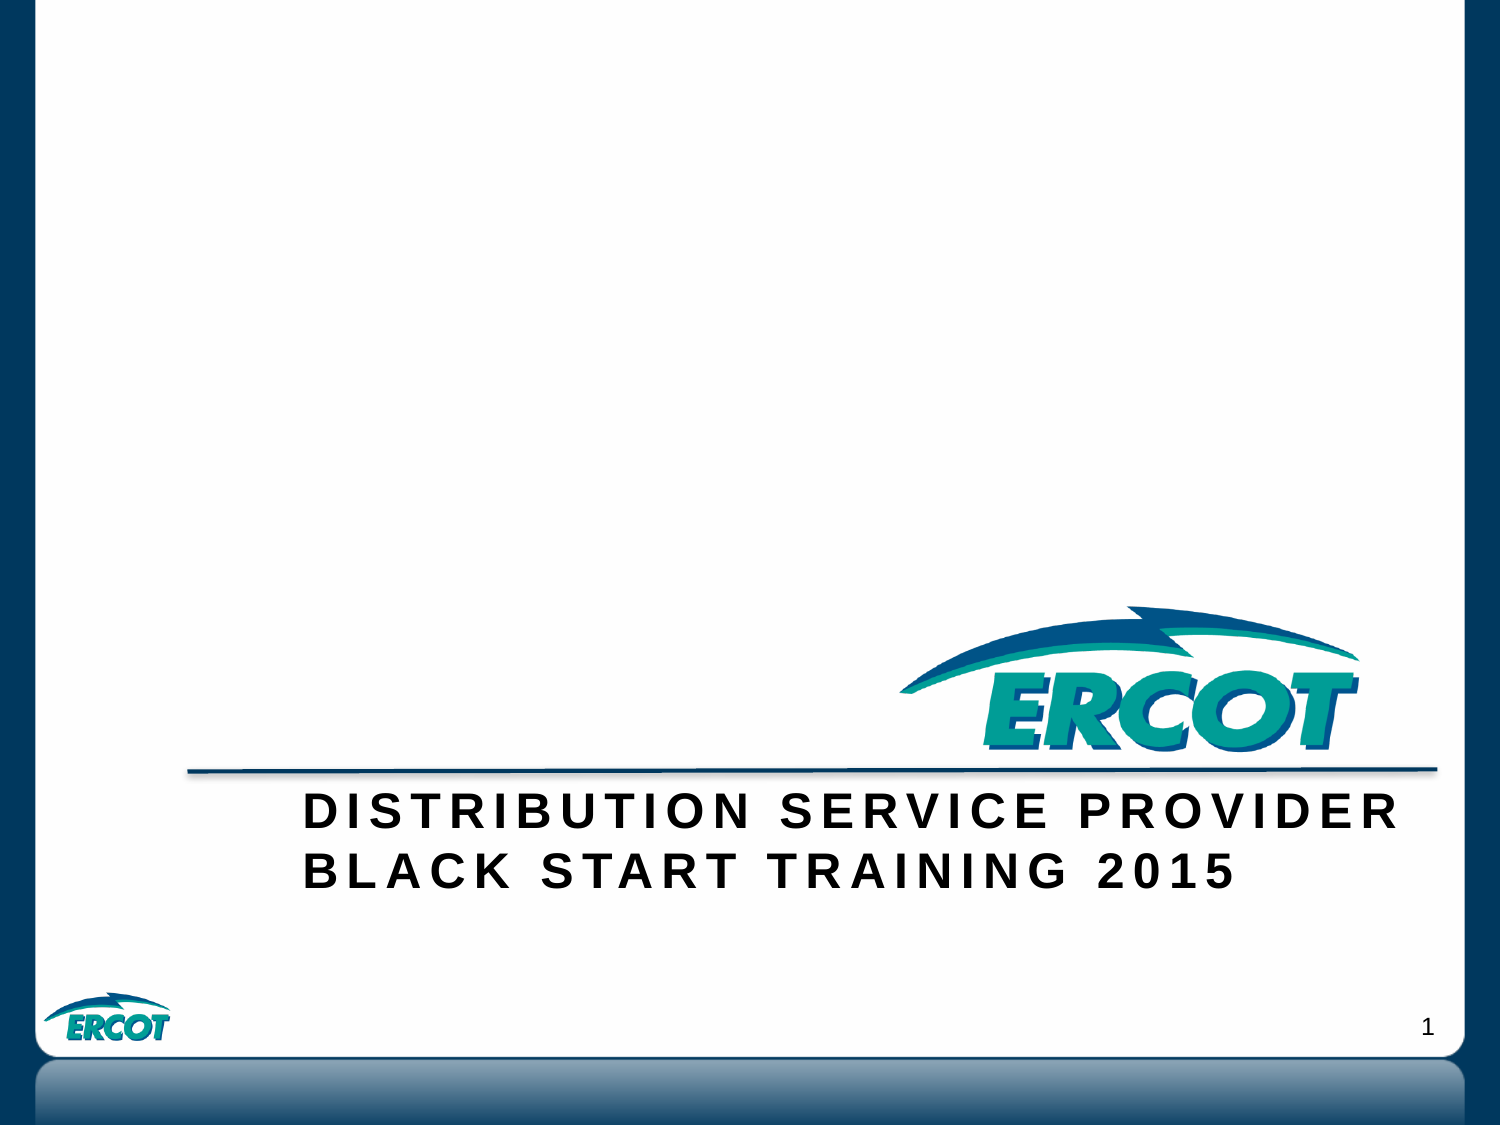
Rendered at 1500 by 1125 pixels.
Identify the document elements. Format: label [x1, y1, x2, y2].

text_box [187, 593, 1438, 908]
picture [35, 0, 1465, 1125]
